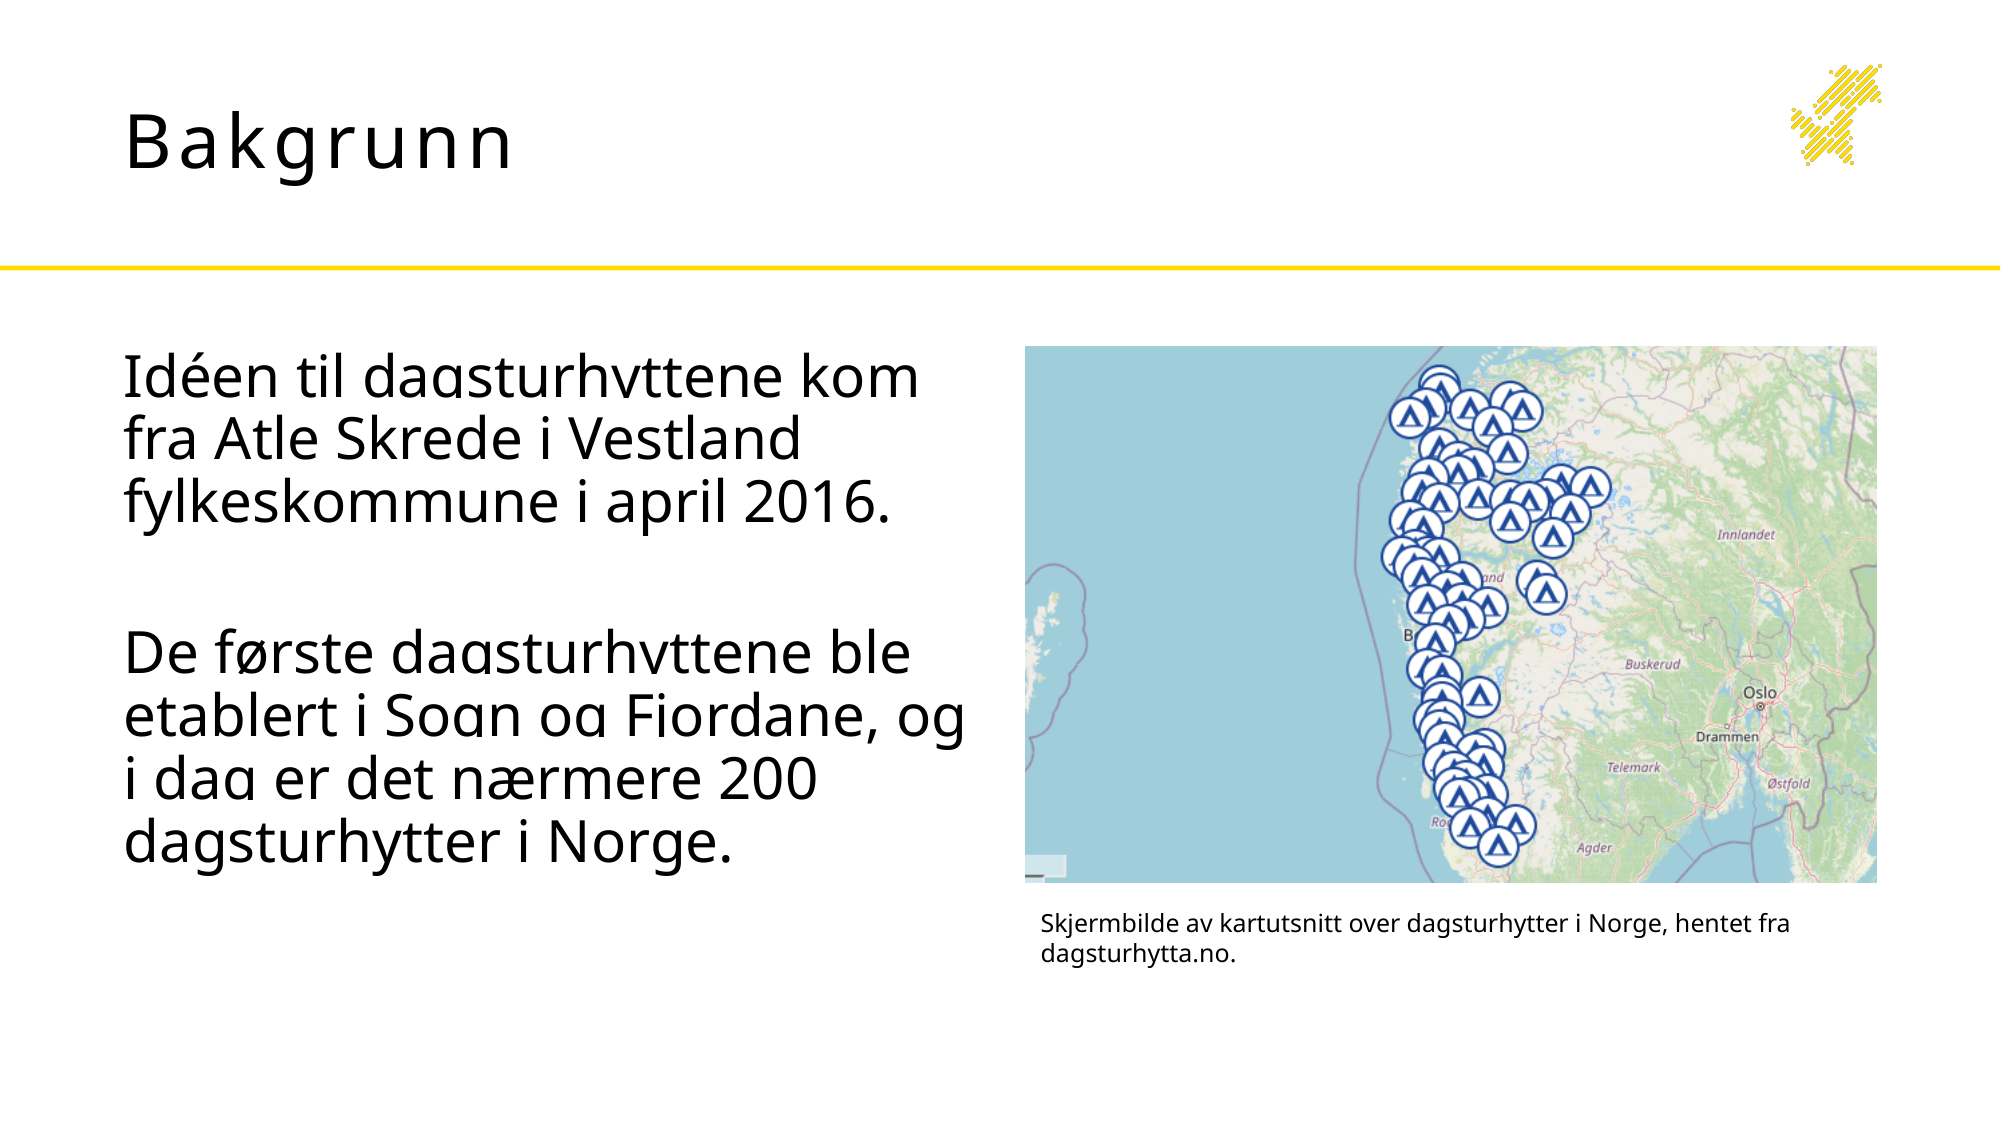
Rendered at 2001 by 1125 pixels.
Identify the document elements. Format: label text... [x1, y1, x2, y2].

picture [1025, 346, 1877, 883]
picture [1791, 64, 1882, 166]
list Idéen til dagsturhyttene kom fra Atle Skrede i Vestland fylkeskommune i april 2016. De første dagsturhyttene ble etablert i Sogn og Fjordane, og i dag er det nærmere 200 dagsturhytter i Norge. [123, 347, 975, 996]
text_box Skjermbilde av kartutsnitt over dagsturhytter i Norge, hentet fra dagsturhytta.no. [1025, 899, 1877, 975]
title Bakgrunn [123, 53, 1699, 236]
